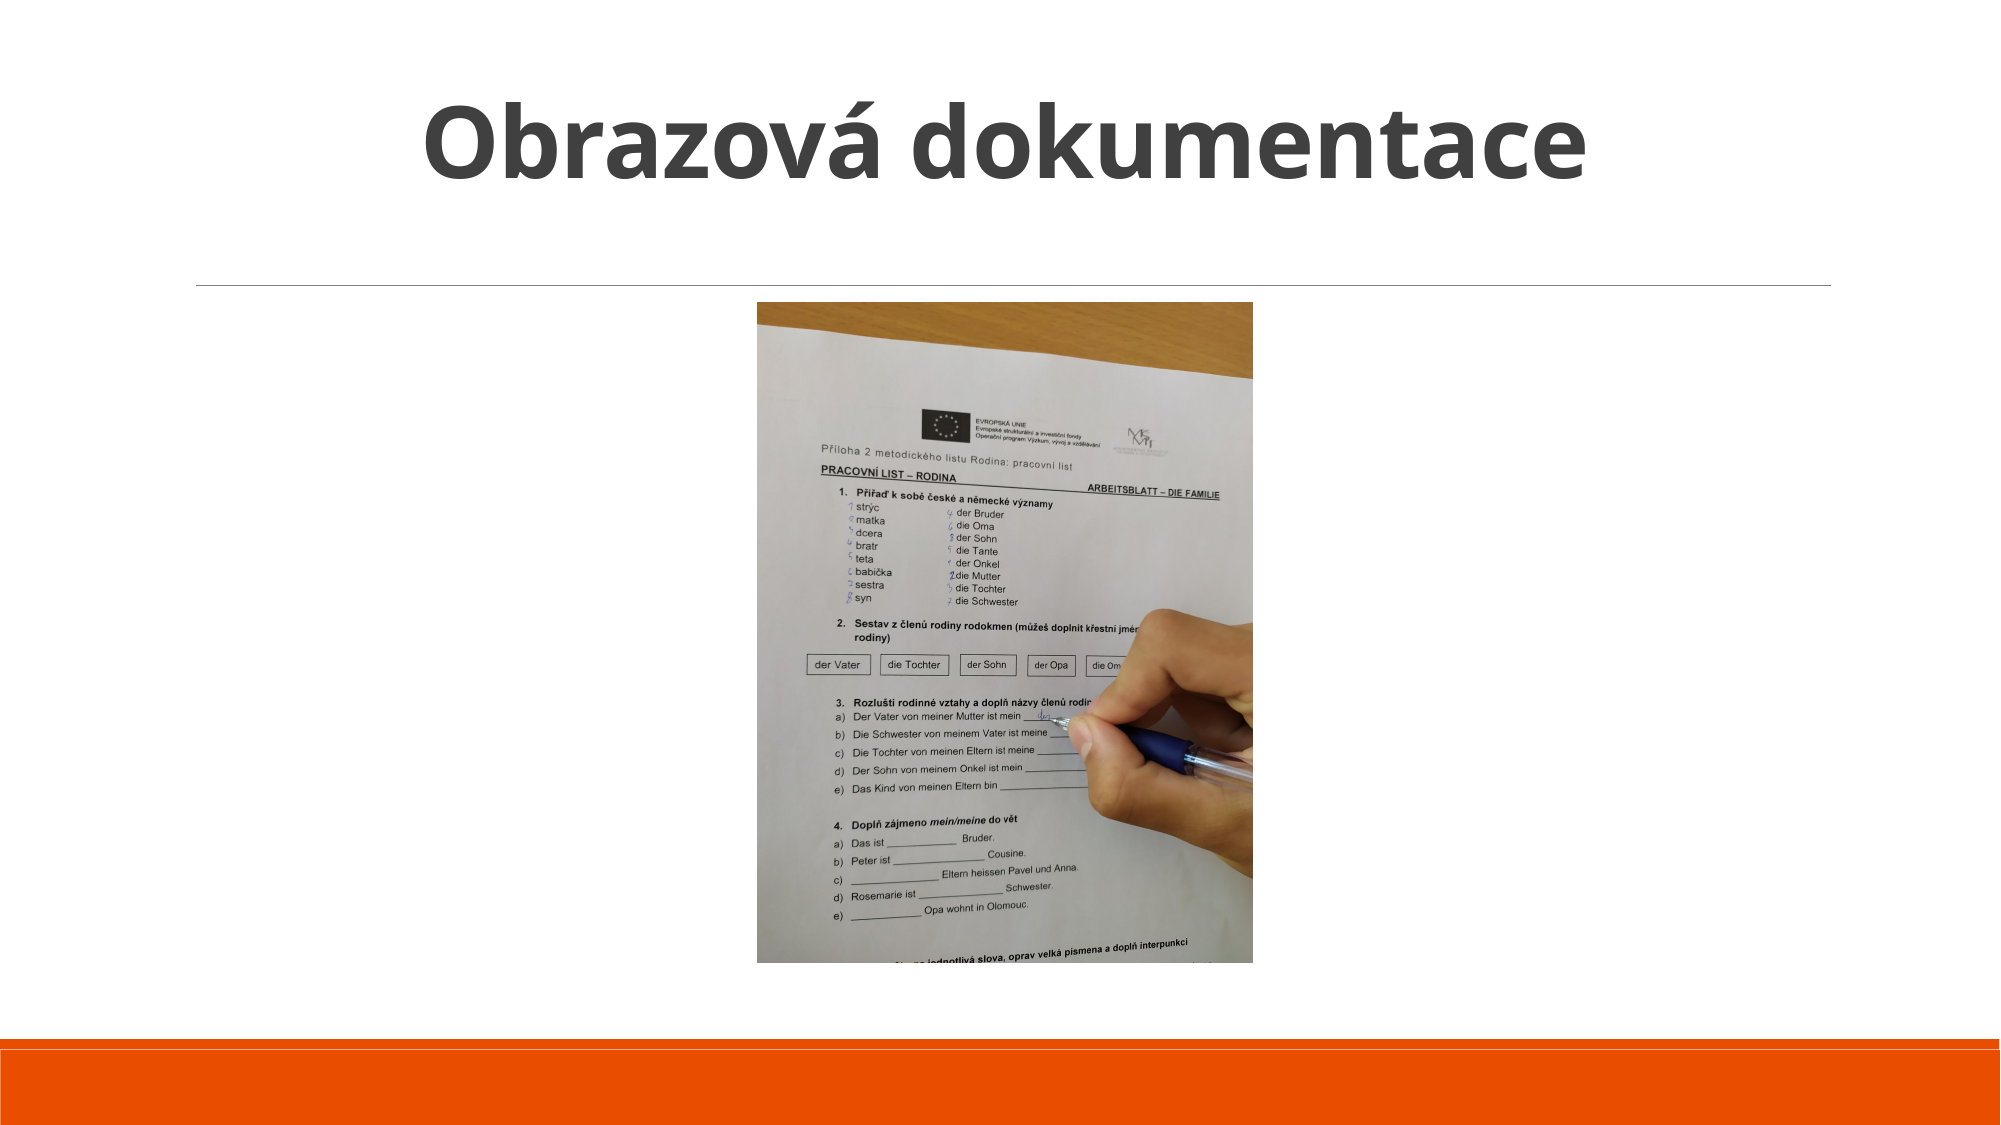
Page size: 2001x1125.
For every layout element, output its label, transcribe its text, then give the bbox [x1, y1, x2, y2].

title Obrazová dokumentace [180, 47, 1830, 207]
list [756, 302, 1253, 964]
